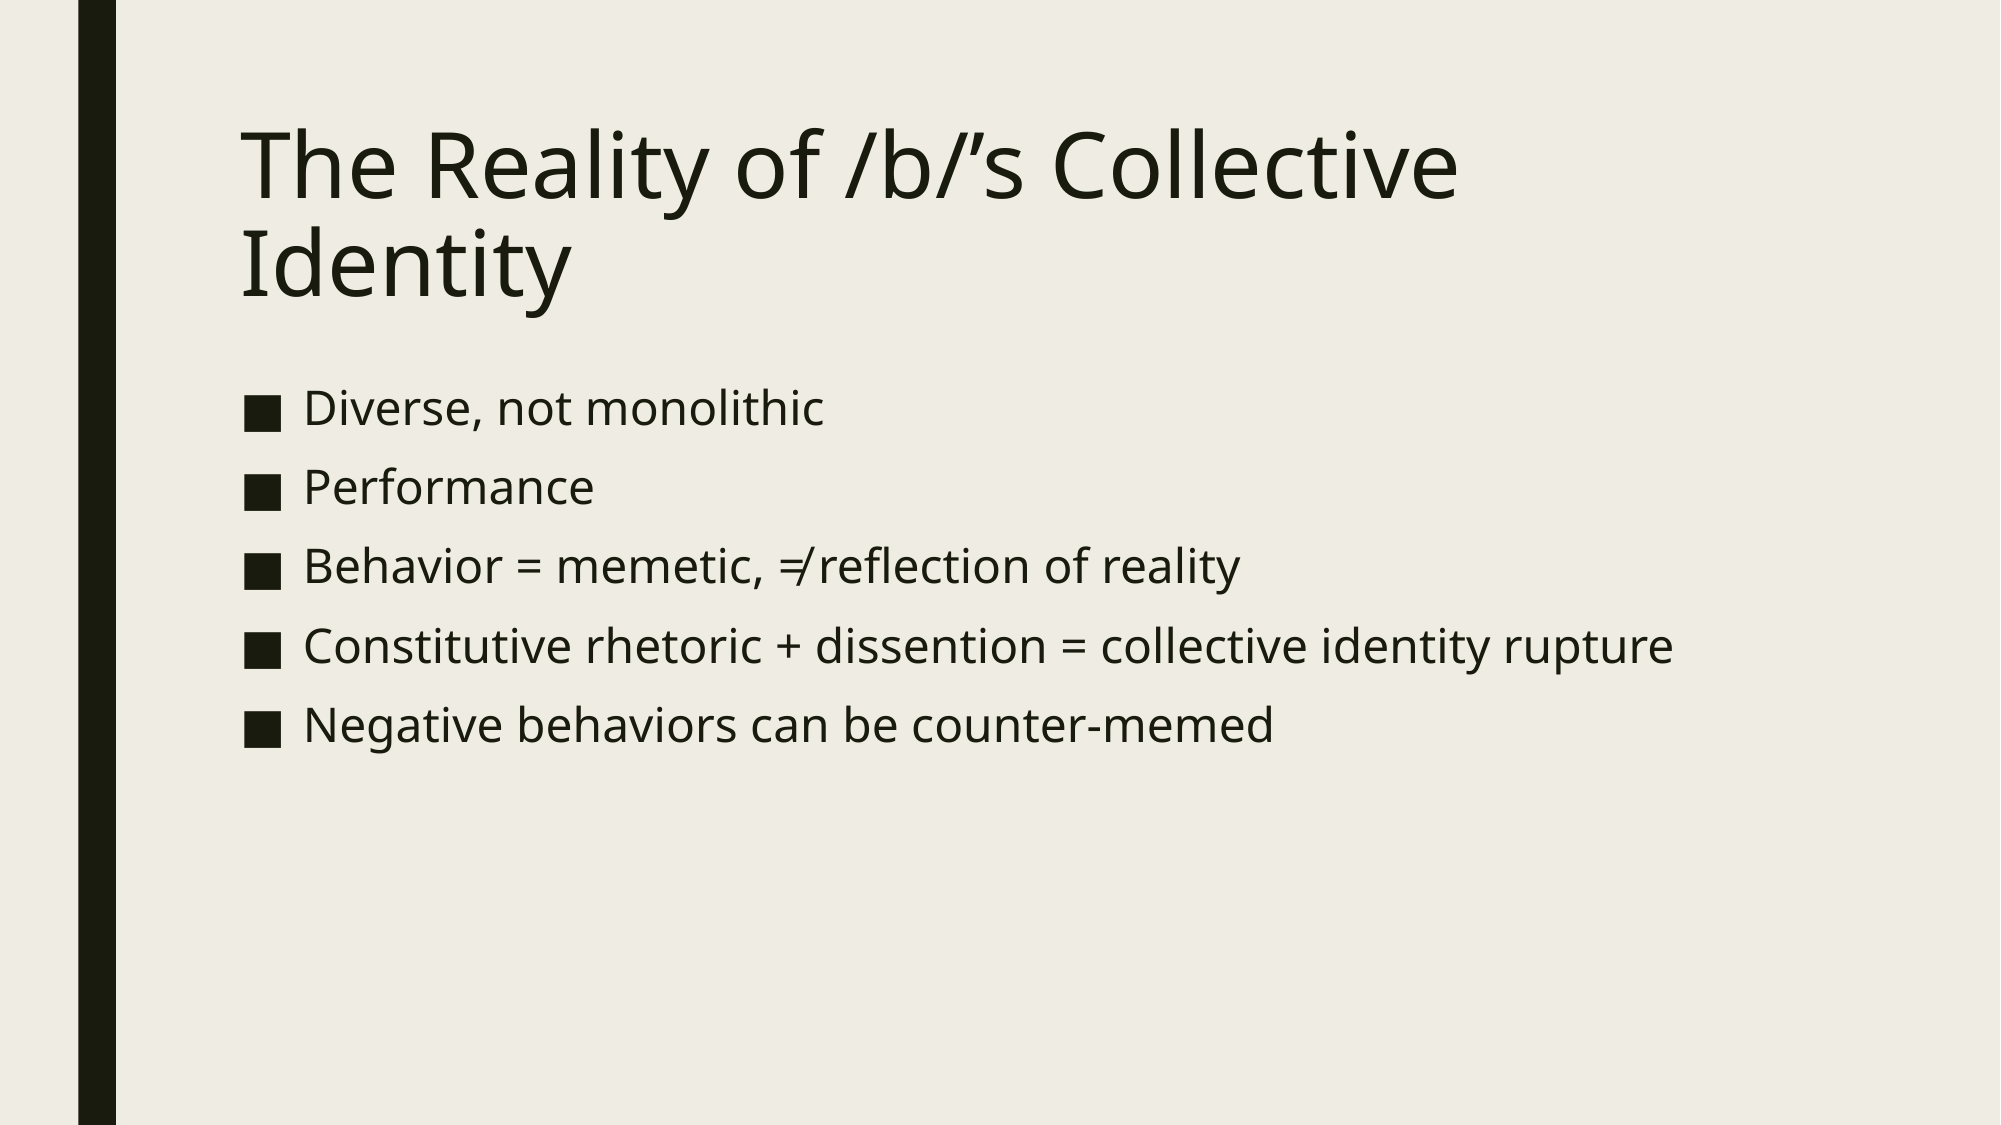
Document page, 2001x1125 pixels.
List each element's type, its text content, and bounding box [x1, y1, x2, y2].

list Diverse, not monolithic Performance Behavior = memetic, ≠ reflection of reality Constitutive rhetoric + dissention = collective identity rupture Negative behaviors can be counter-memed [225, 375, 1800, 963]
title The Reality of /b/’s Collective Identity [225, 112, 1800, 357]
